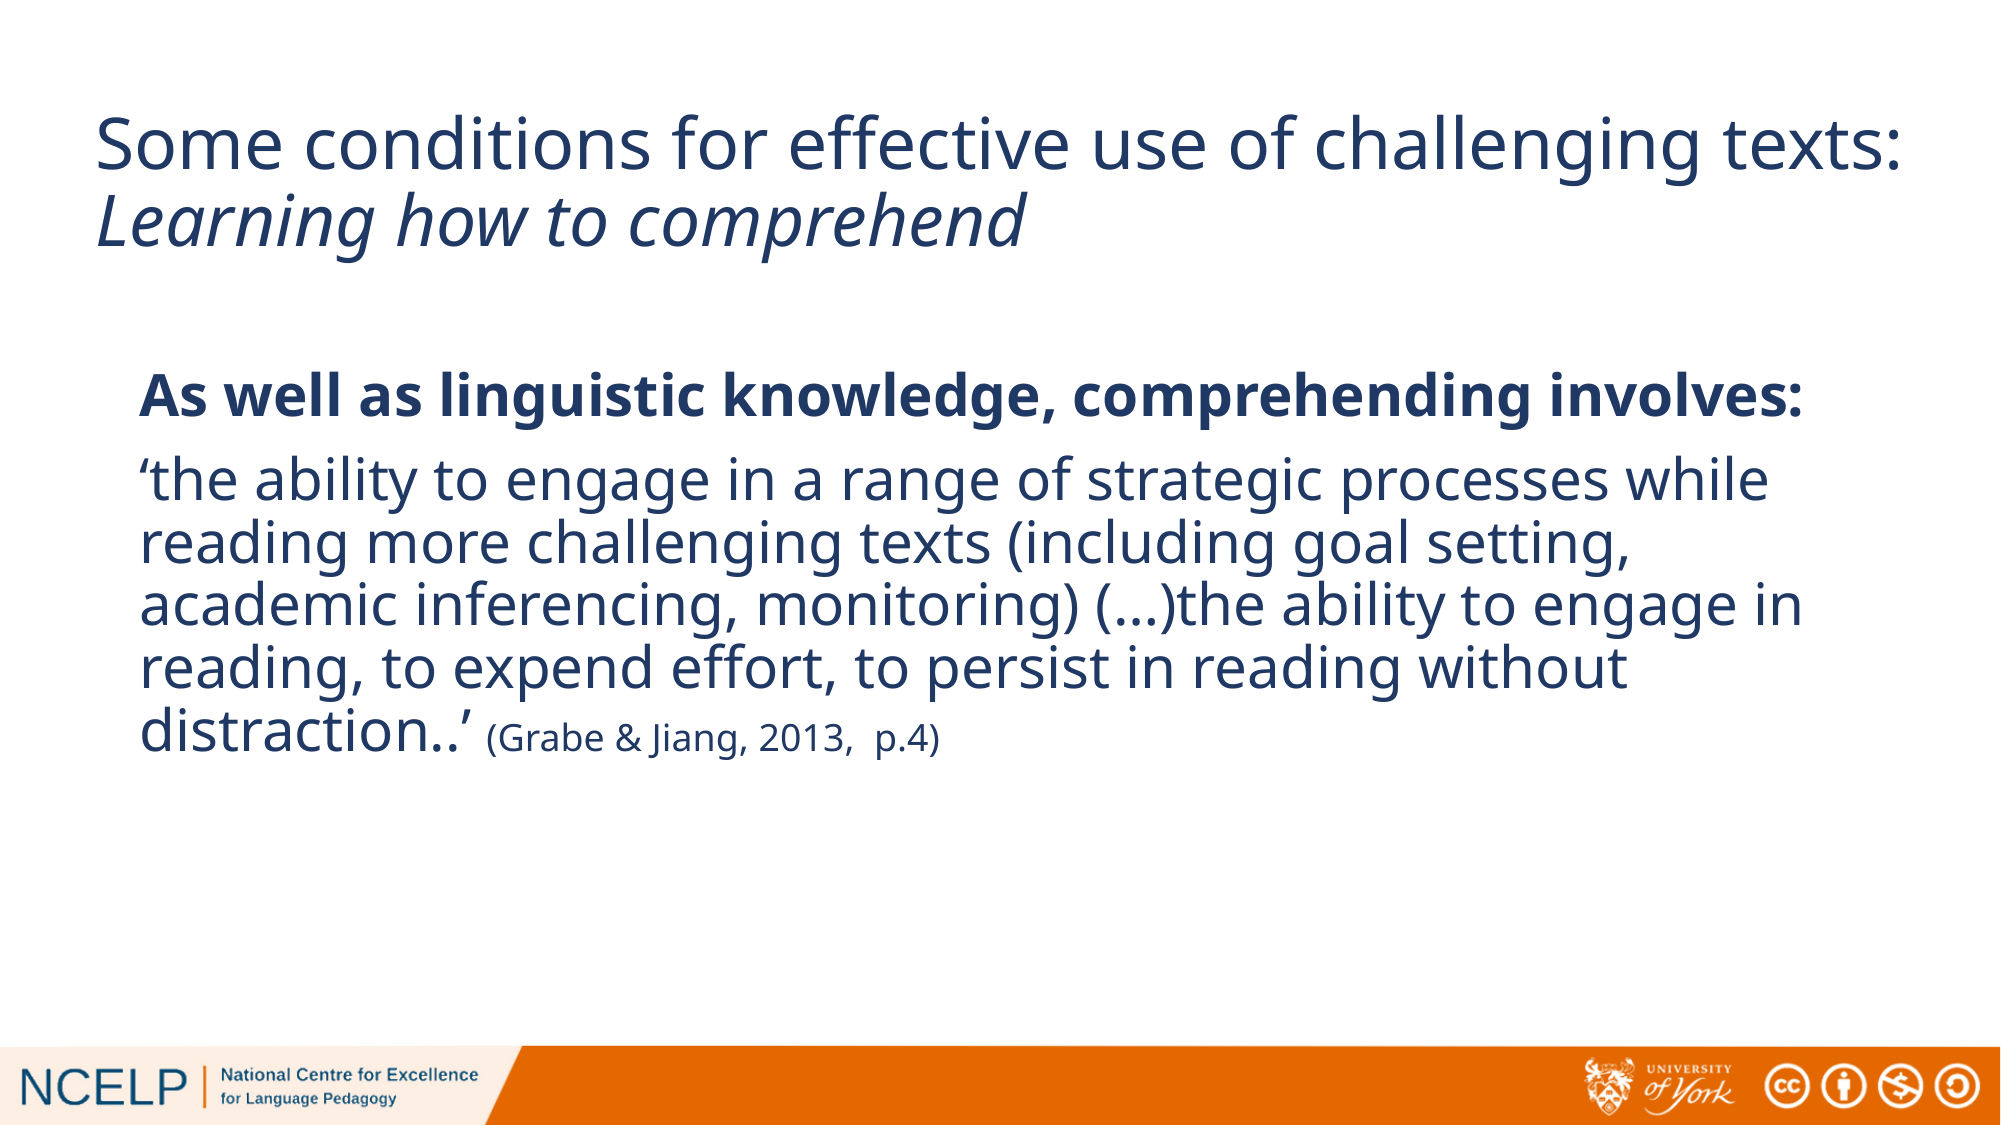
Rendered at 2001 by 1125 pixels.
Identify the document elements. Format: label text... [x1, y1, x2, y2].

list As well as linguistic knowledge, comprehending involves: ‘the ability to engage in a range of strategic processes while reading more challenging texts (including goal setting, academic inferencing, monitoring) (…)the ability to engage in reading, to expend effort, to persist in reading without distraction..’ (Grabe & Jiang, 2013, p.4) [124, 358, 1850, 960]
picture [0, 0, 2001, 1125]
title Some conditions for effective use of challenging texts: Learning how to comprehend [80, 64, 1957, 305]
